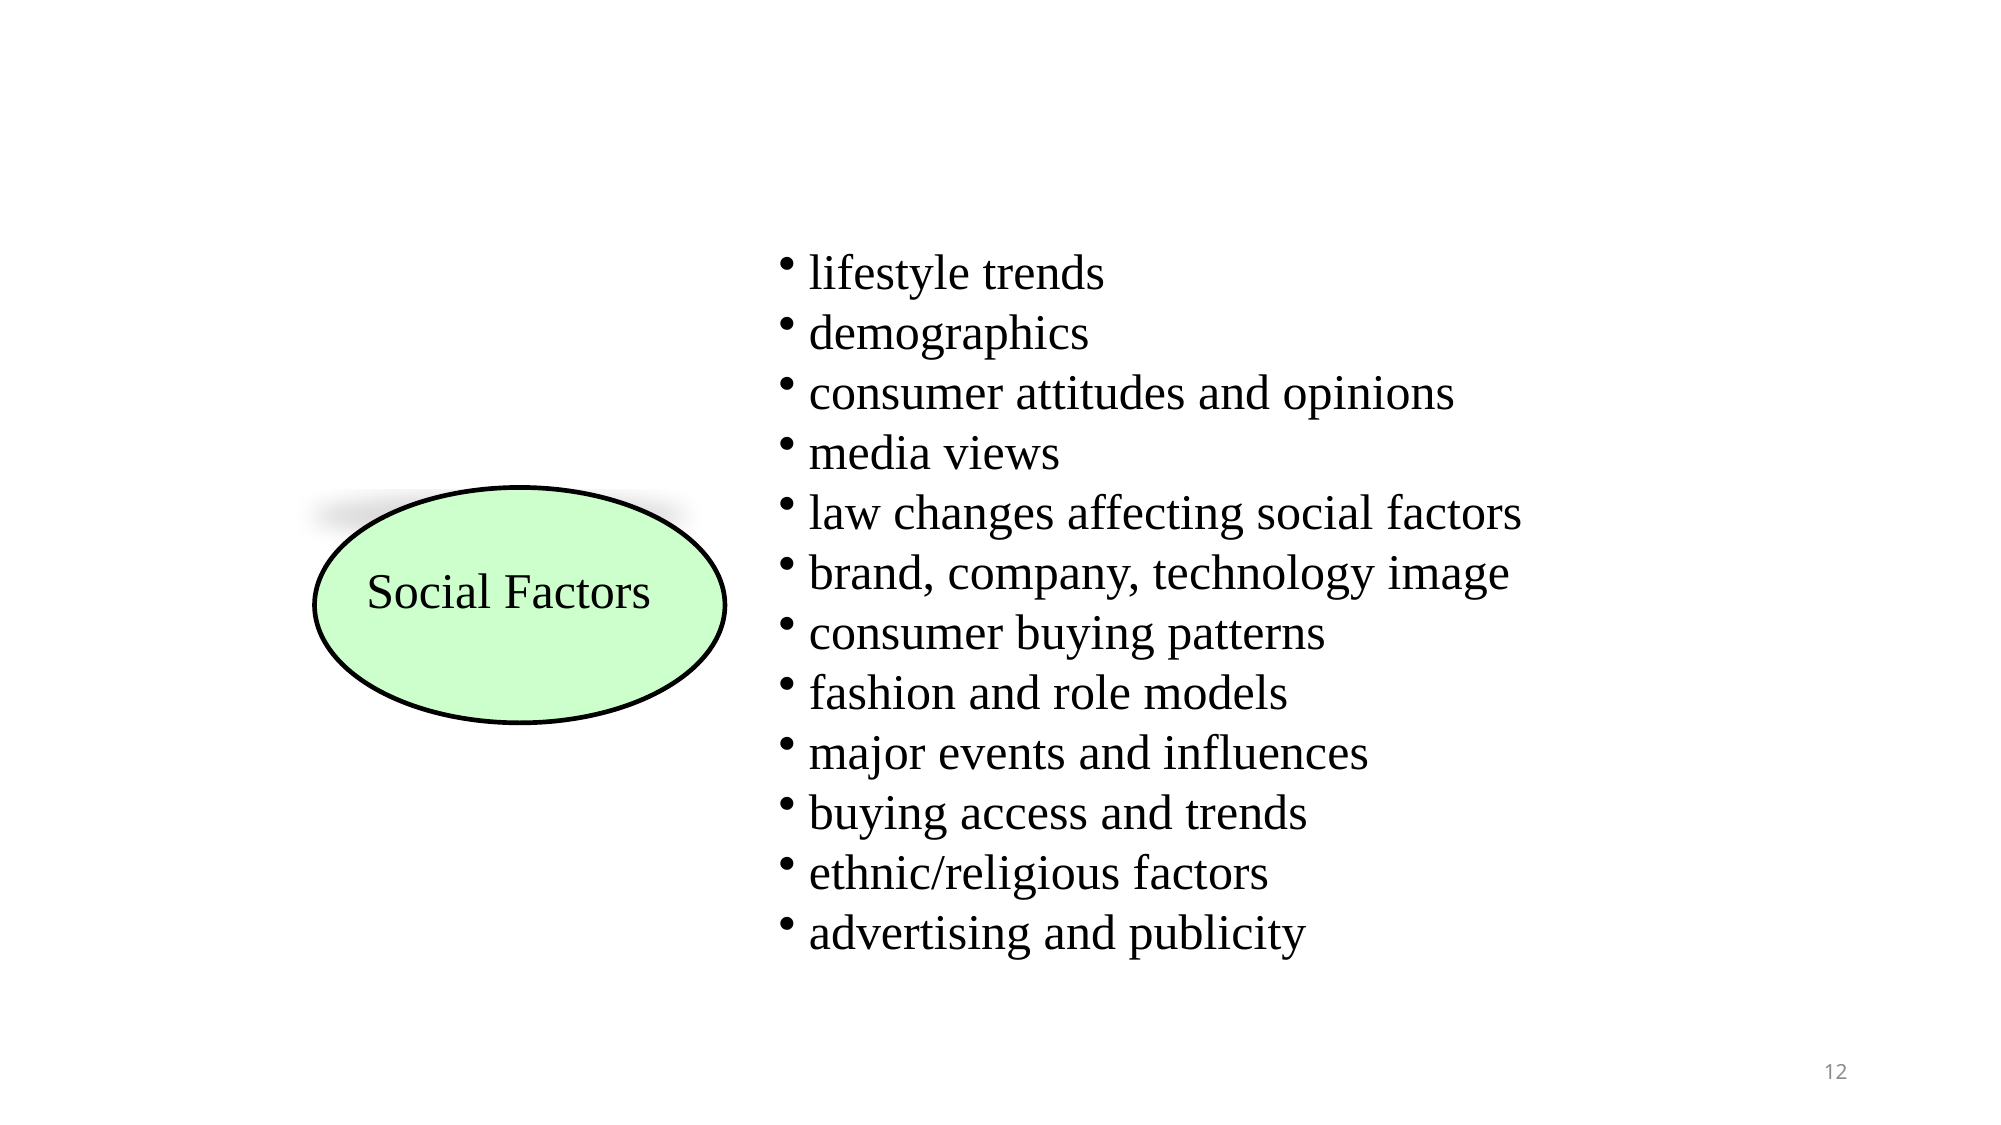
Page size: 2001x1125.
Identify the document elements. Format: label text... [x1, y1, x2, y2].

text_box Social Factors [351, 550, 667, 626]
slide_number 12 [1412, 1042, 1863, 1103]
text_box [314, 487, 725, 723]
text_box lifestyle trends demographics consumer attitudes and opinions media views law changes affecting social factors brand, company, technology image consumer buying patterns fashion and role models major events and influences buying access and trends ethnic/religious factors advertising and publicity [763, 231, 1650, 967]
